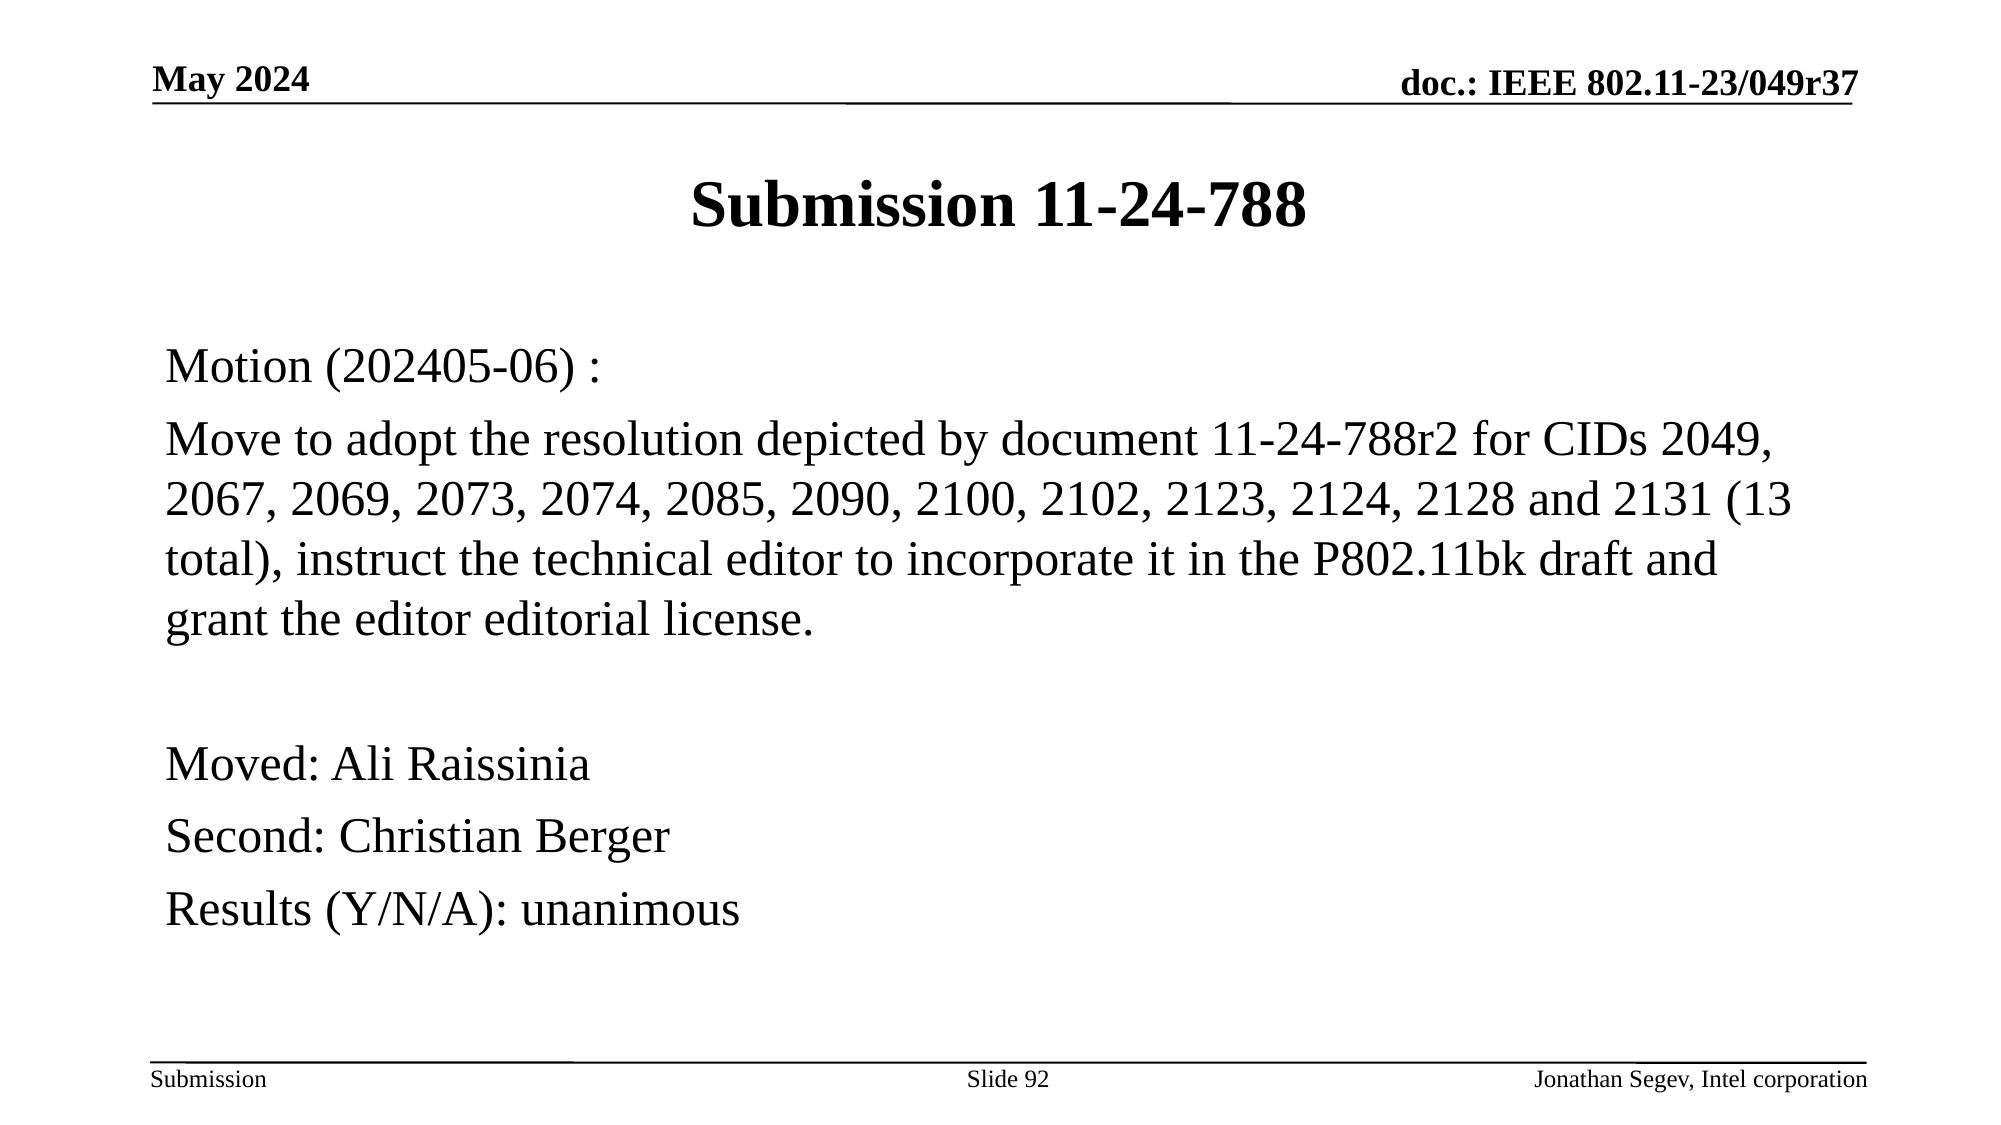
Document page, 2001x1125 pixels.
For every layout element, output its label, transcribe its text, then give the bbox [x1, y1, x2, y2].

slide_number Slide 92 [950, 1061, 1067, 1123]
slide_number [152, 54, 563, 100]
footer Jonathan Segev, Intel corporation [1171, 1061, 1869, 1093]
list Motion (202405-06) : Move to adopt the resolution depicted by document 11-24-788r2 for CIDs 2049, 2067, 2069, 2073, 2074, 2085, 2090, 2100, 2102, 2123, 2124, 2128 and 2131 (13 total), instruct the technical editor to incorporate it in the P802.11bk draft and grant the editor editorial license. Moved: Ali Raissinia Second: Christian Berger Results (Y/N/A): unanimous [149, 324, 1850, 1000]
title Submission 11-24-788 [149, 112, 1850, 288]
